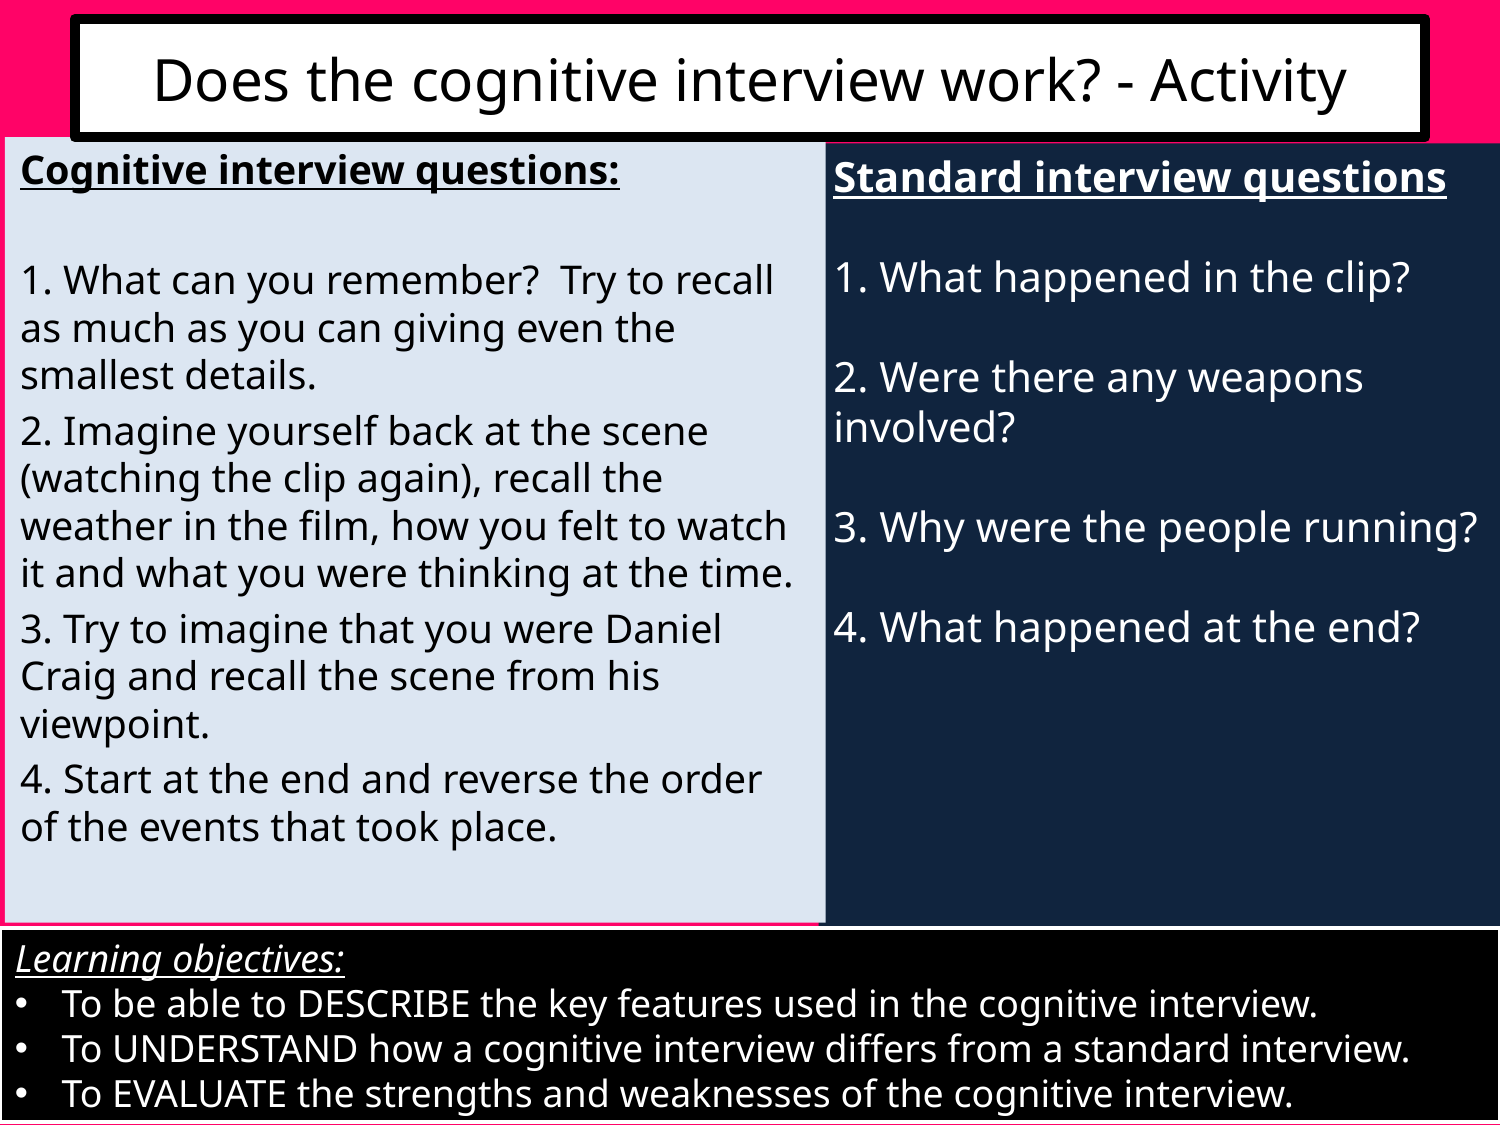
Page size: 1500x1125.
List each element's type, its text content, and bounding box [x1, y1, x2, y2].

text_box Does the cognitive interview work? - Activity [74, 19, 1425, 138]
list Cognitive interview questions: 1. What can you remember? Try to recall as much as you can giving even the smallest details. 2. Imagine yourself back at the scene (watching the clip again), recall the weather in the film, how you felt to watch it and what you were thinking at the time. 3. Try to imagine that you were Daniel Craig and recall the scene from his viewpoint. 4. Start at the end and reverse the order of the events that took place. [4, 137, 826, 923]
text_box Learning objectives: To be able to DESCRIBE the key features used in the cognitive interview. To UNDERSTAND how a cognitive interview differs from a standard interview. To EVALUATE the strengths and weaknesses of the cognitive interview. [0, 927, 1500, 1123]
text_box Standard interview questions 1. What happened in the clip? 2. Were there any weapons involved? 3. Why were the people running? 4. What happened at the end? [818, 143, 1500, 927]
